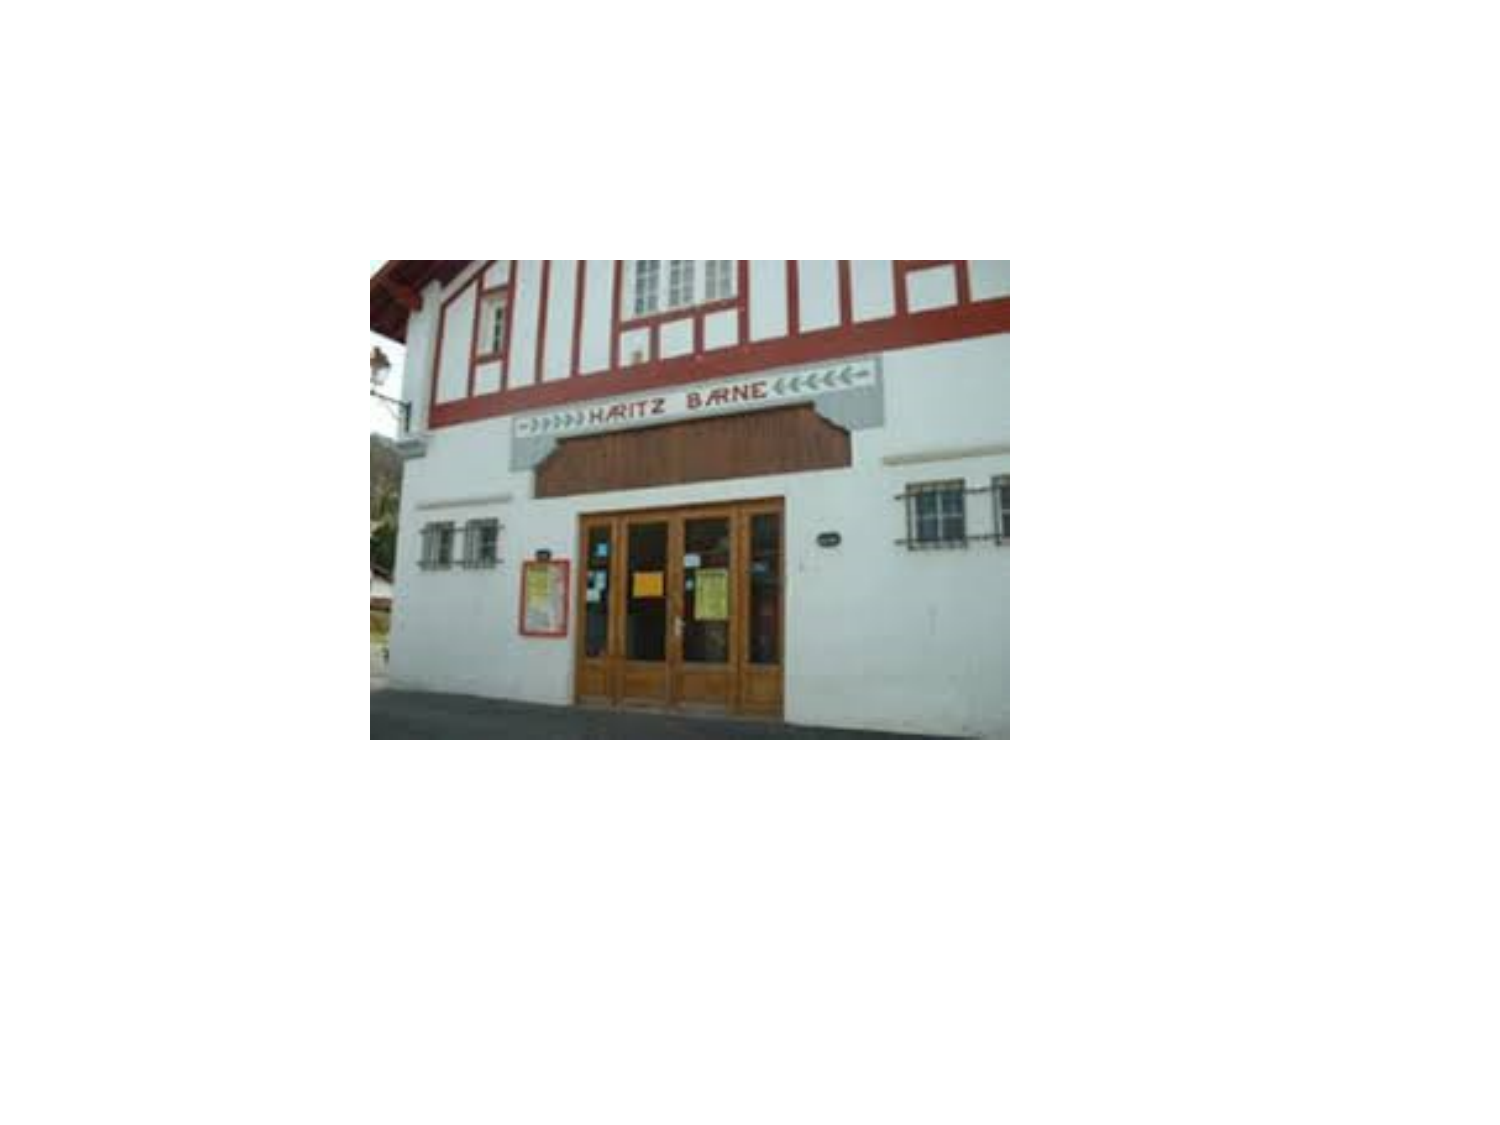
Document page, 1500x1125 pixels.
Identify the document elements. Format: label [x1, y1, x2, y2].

picture [370, 260, 1010, 740]
